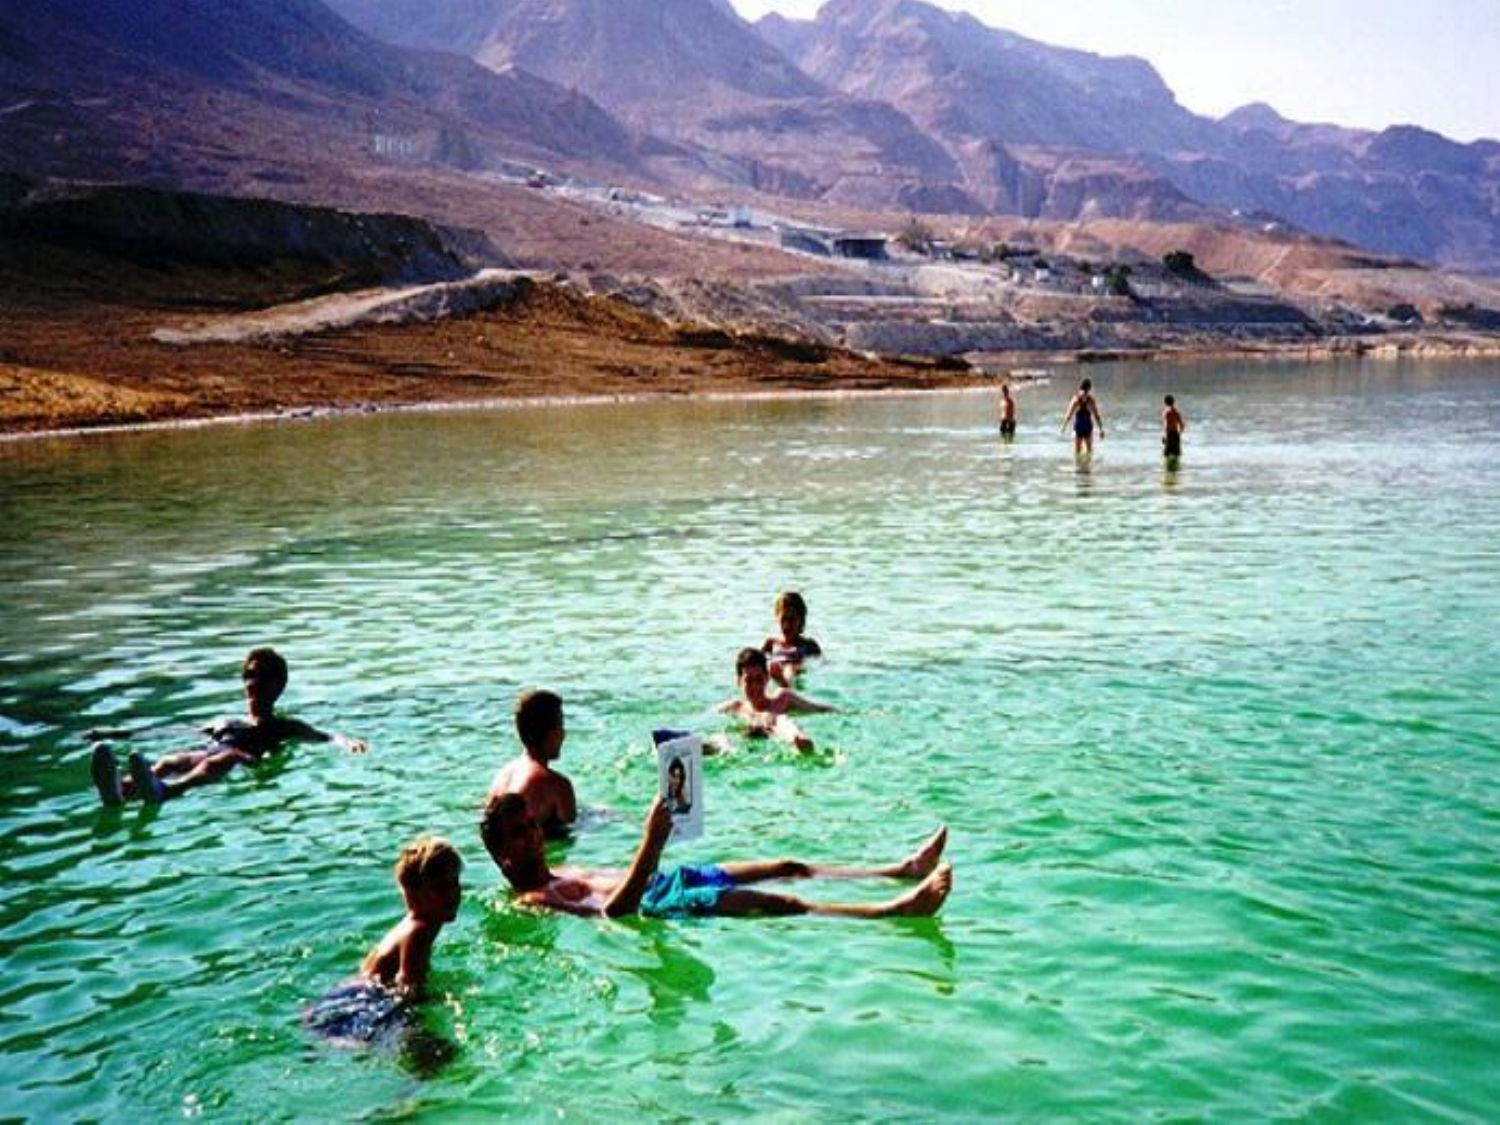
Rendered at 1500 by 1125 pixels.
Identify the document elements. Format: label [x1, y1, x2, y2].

list [0, 0, 1500, 1125]
